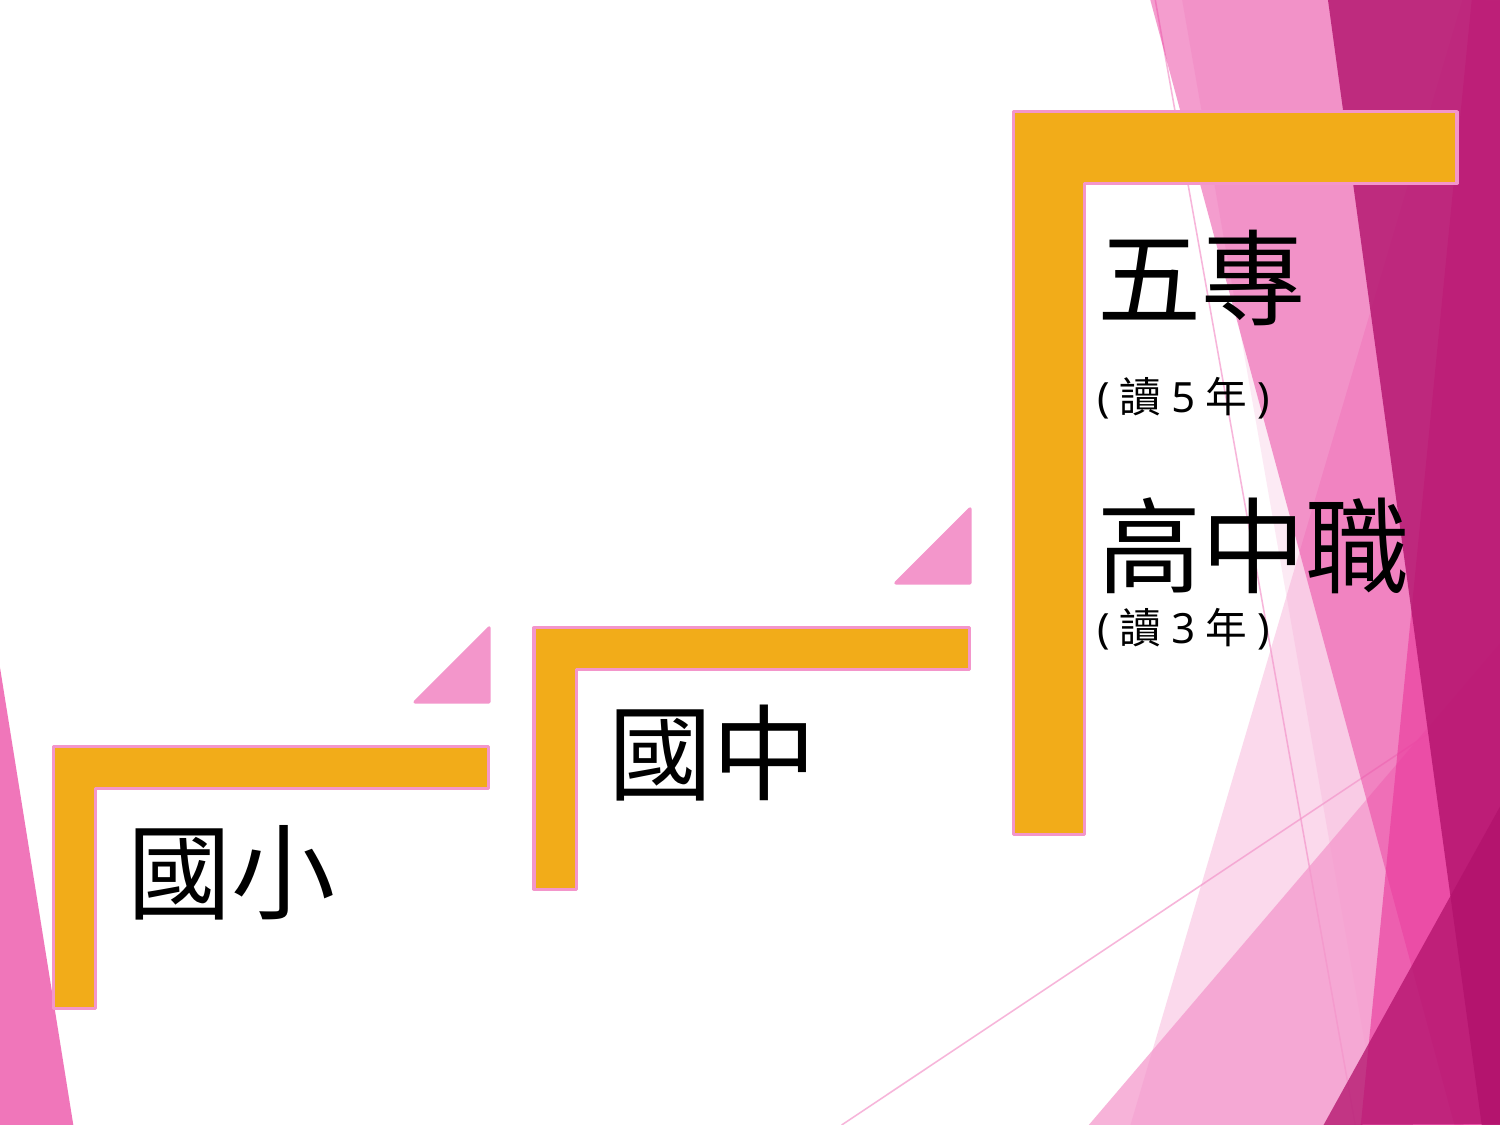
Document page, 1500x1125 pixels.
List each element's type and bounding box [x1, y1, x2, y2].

text_box [52, 111, 1459, 1125]
